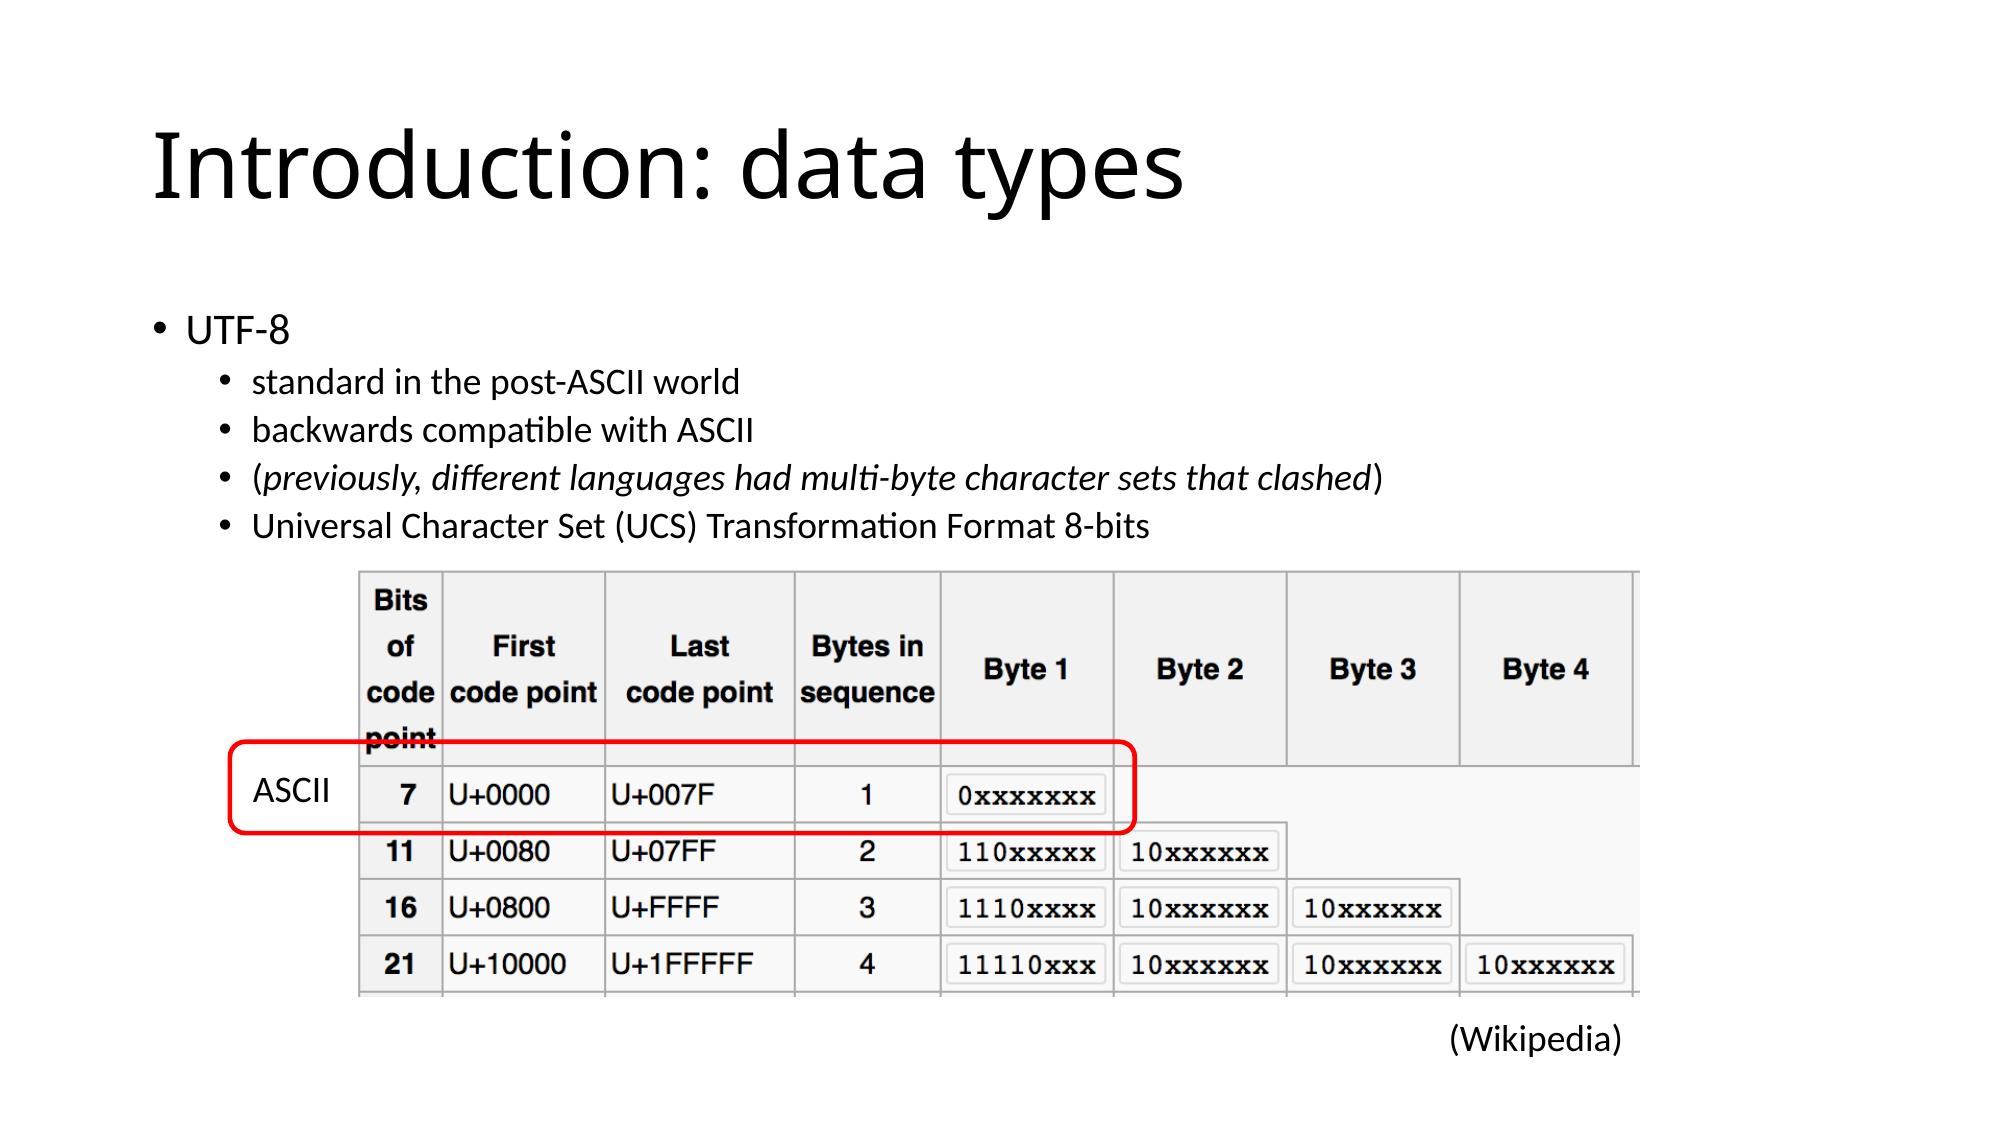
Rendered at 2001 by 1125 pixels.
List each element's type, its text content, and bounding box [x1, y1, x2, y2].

title Introduction: data types [137, 59, 1863, 278]
text_box (Wikipedia) [1433, 1007, 1639, 1067]
list UTF-8 standard in the post-ASCII world backwards compatible with ASCII (previously, different languages had multi-byte character sets that clashed) Universal Character Set (UCS) Transformation Format 8-bits [137, 299, 1863, 557]
picture [353, 556, 1640, 997]
text_box [228, 740, 353, 835]
text_box ASCII [238, 757, 346, 817]
